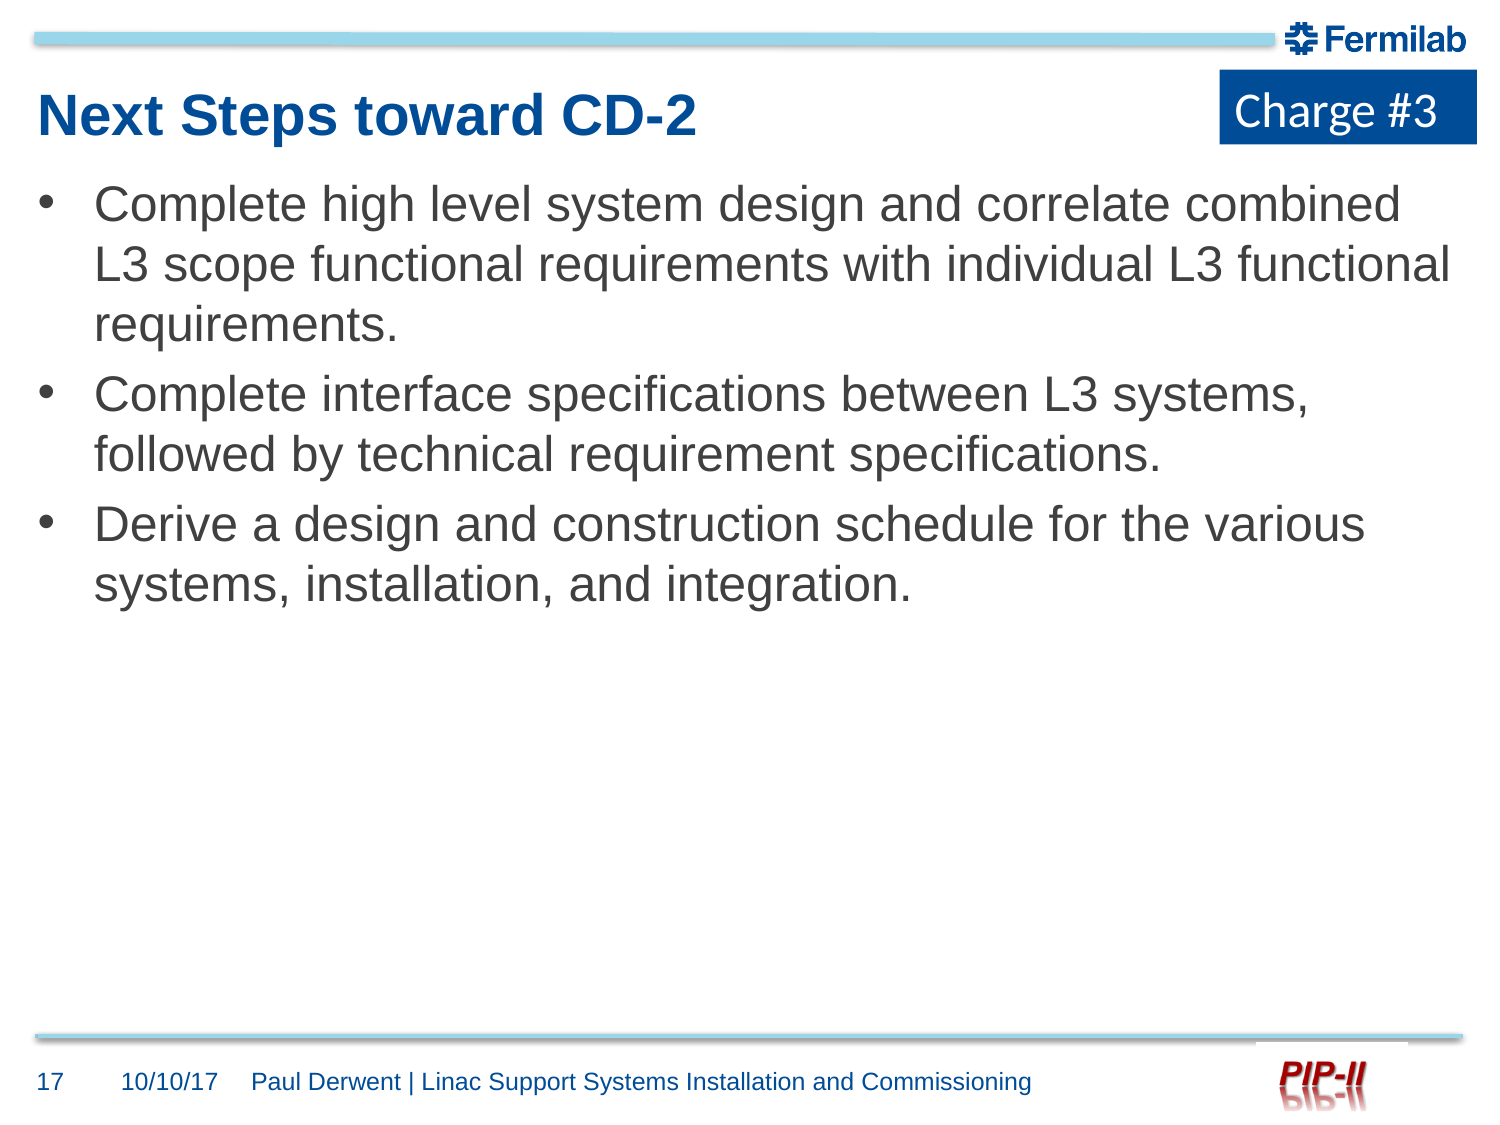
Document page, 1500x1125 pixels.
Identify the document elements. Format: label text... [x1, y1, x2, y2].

text_box Charge #3 [1219, 69, 1477, 145]
slide_number 17 [36, 1065, 105, 1105]
list Complete high level system design and correlate combined L3 scope functional requirements with individual L3 functional requirements. Complete interface specifications between L3 systems, followed by technical requirement specifications. Derive a design and construction schedule for the various systems, installation, and integration. [37, 171, 1461, 990]
picture [1256, 1042, 1408, 1125]
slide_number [120, 1065, 232, 1106]
picture [1285, 22, 1466, 55]
footer Paul Derwent | Linac Support Systems Installation and Commissioning [251, 1065, 1161, 1105]
title Next Steps toward CD-2 [37, 76, 1463, 147]
